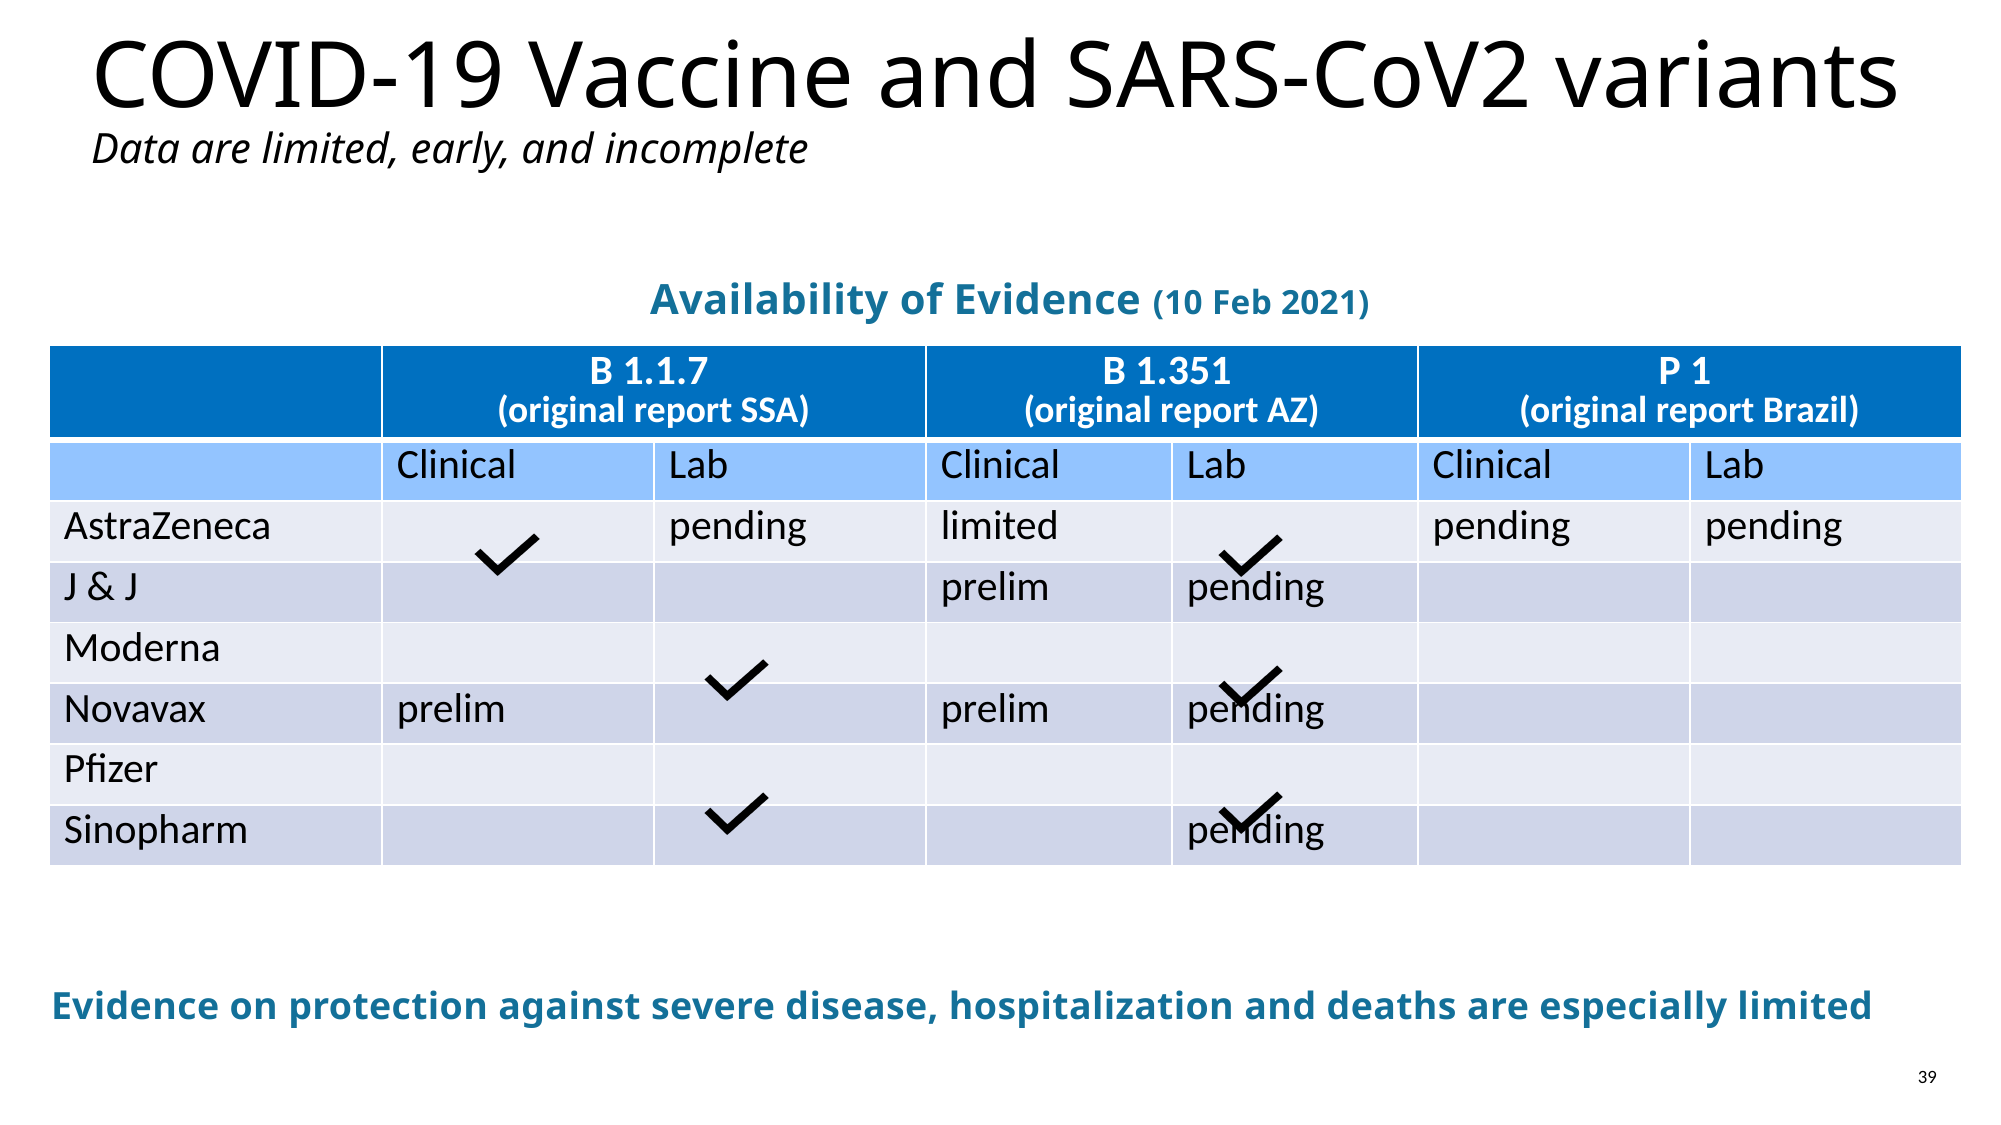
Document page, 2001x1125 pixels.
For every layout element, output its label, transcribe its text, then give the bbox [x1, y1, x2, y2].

table_cell J & J [50, 563, 381, 622]
table_cell [1691, 745, 1961, 804]
table_cell [383, 502, 653, 561]
table_cell [927, 806, 1171, 865]
table_cell [927, 745, 1171, 804]
table_cell [655, 563, 925, 622]
text_box Evidence on protection against severe disease, hospitalization and deaths are especially limited [48, 982, 1909, 1121]
picture [1217, 655, 1284, 718]
picture [703, 649, 770, 711]
table_cell [1173, 502, 1417, 561]
title COVID-19 Vaccine and SARS-CoV2 variants Data are limited, early, and incomplete [91, 28, 1909, 89]
table_cell [1691, 623, 1961, 682]
table_cell [383, 563, 653, 622]
table_cell Moderna [50, 623, 381, 682]
table_cell [1691, 684, 1961, 743]
table_cell pending [1419, 502, 1689, 561]
table_cell [1419, 684, 1689, 743]
table_cell prelim [927, 684, 1171, 743]
table_cell pending [1691, 502, 1961, 561]
table_cell [655, 684, 925, 743]
table_cell [50, 443, 381, 500]
table_cell pending [655, 502, 925, 561]
table_cell pending [1173, 684, 1417, 743]
text_box Availability of Evidence (10 Feb 2021) [647, 222, 1787, 345]
table_cell [383, 806, 653, 865]
table_header [50, 346, 381, 437]
table_cell Lab [1173, 443, 1417, 500]
picture [703, 782, 770, 845]
table_cell Novavax [50, 684, 381, 743]
table_cell [655, 806, 925, 865]
table_cell Lab [655, 443, 925, 500]
table_cell [927, 623, 1171, 682]
table_cell Clinical [927, 443, 1171, 500]
table_cell prelim [383, 684, 653, 743]
picture [473, 523, 541, 586]
picture [1217, 524, 1284, 587]
picture [1217, 781, 1284, 844]
table_cell [1691, 563, 1961, 622]
table_header P 1 (original report Brazil) [1419, 346, 1961, 437]
table_cell limited [927, 502, 1171, 561]
table_cell Clinical [383, 443, 653, 500]
table_cell [1419, 563, 1689, 622]
table_header B 1.351 (original report AZ) [927, 346, 1417, 437]
table_cell [1419, 623, 1689, 682]
table_cell [383, 745, 653, 804]
table_cell [1173, 745, 1417, 804]
table_cell Lab [1691, 443, 1961, 500]
table_cell [1419, 745, 1689, 804]
table_cell prelim [927, 563, 1171, 622]
table_cell [1419, 806, 1689, 865]
table_cell pending [1173, 806, 1417, 865]
table_cell [655, 623, 925, 682]
table_cell Clinical [1419, 443, 1689, 500]
table_cell Pfizer [50, 745, 381, 804]
table_cell [383, 623, 653, 682]
table_header B 1.1.7 (original report SSA) [383, 346, 925, 437]
table_cell [1691, 806, 1961, 865]
table_cell AstraZeneca [50, 502, 381, 561]
table_cell Sinopharm [50, 806, 381, 865]
table_cell [1173, 623, 1417, 682]
table_cell [655, 745, 925, 804]
table_cell pending [1173, 563, 1417, 622]
